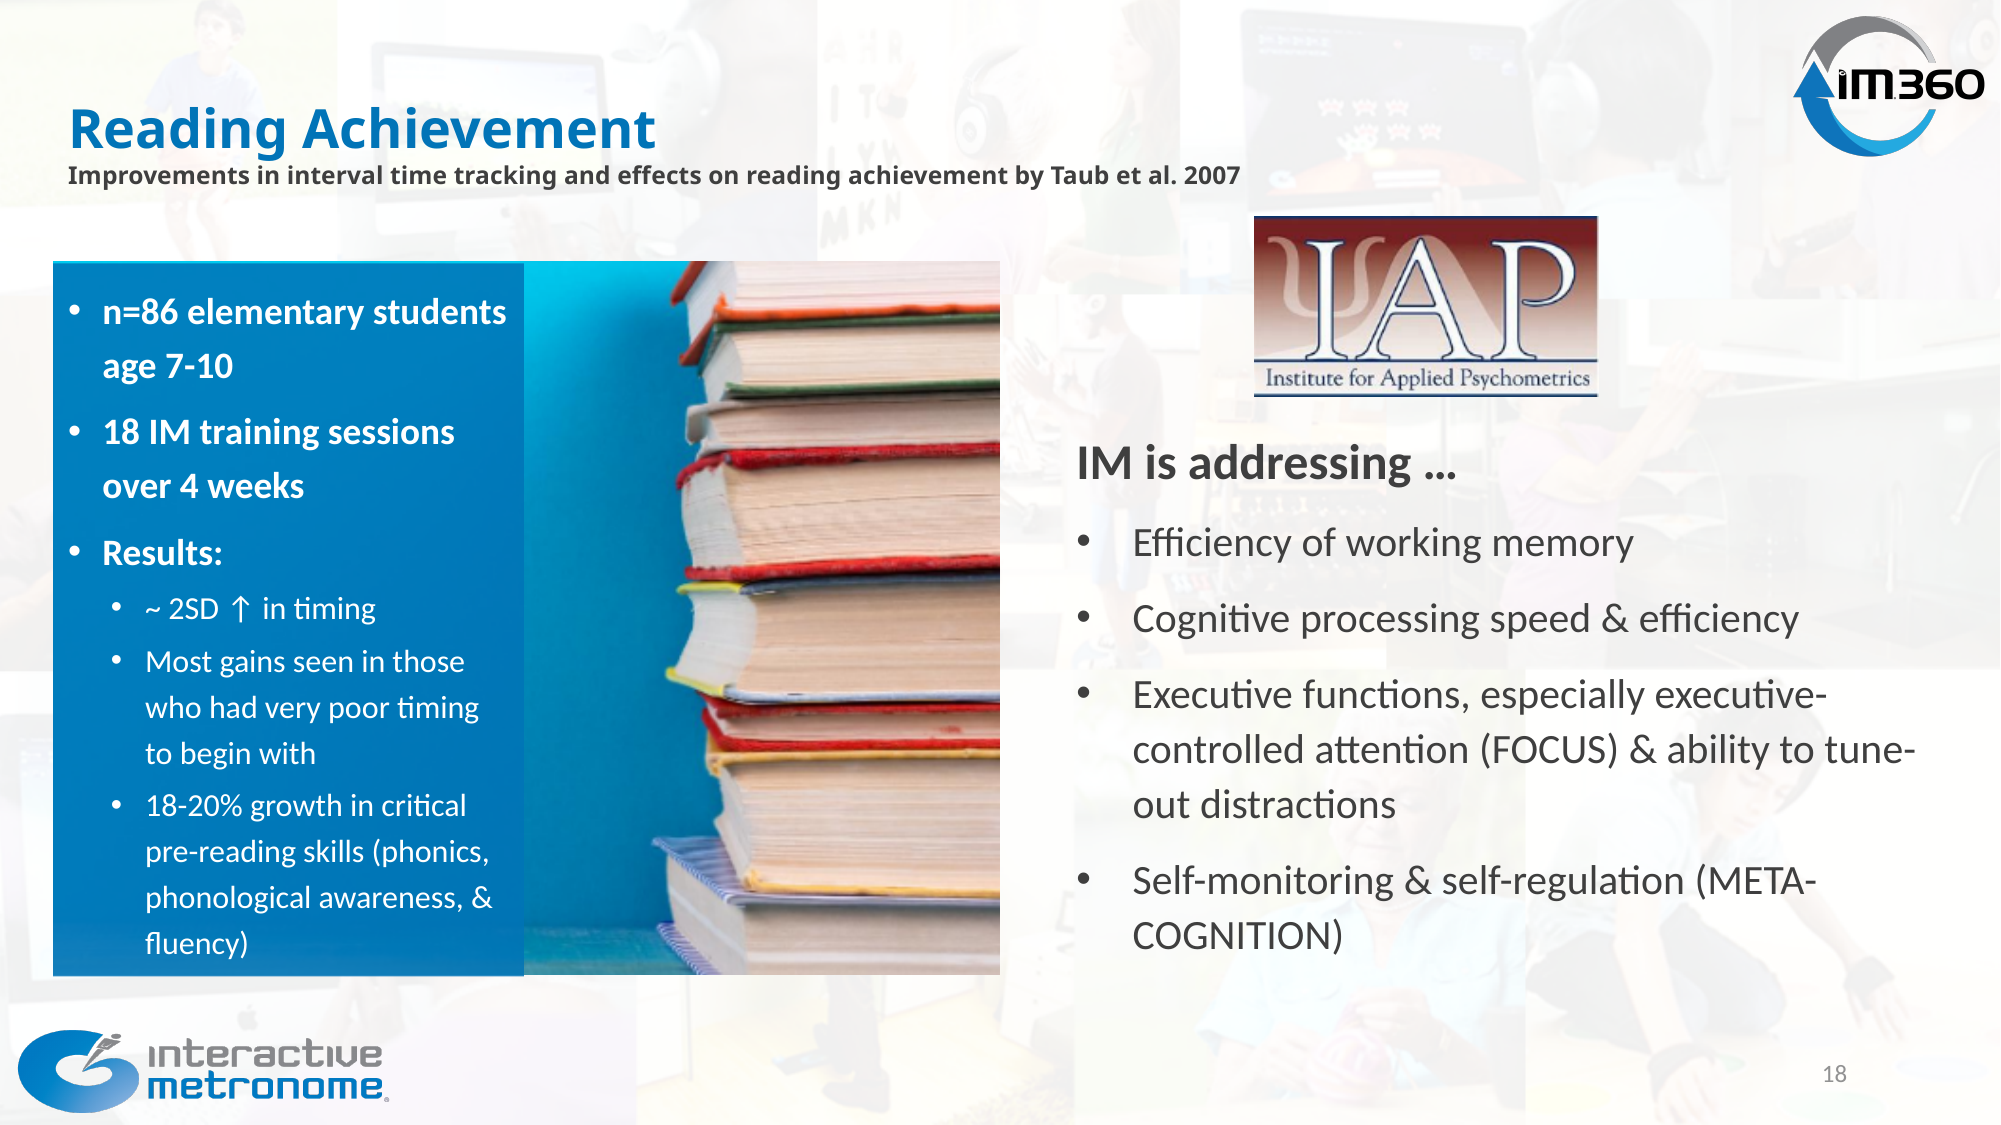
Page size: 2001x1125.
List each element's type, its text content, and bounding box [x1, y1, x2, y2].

list IM is addressing … Efficiency of working memory Cognitive processing speed & efficiency Executive functions, especially executive-controlled attention (FOCUS) & ability to tune-out distractions Self-monitoring & self-regulation (META-COGNITION) [1061, 415, 1947, 977]
picture [0, 0, 2001, 1125]
title Reading Achievement Improvements in interval time tracking and effects on reading achievement by Taub et al. 2007 [53, 86, 1652, 198]
slide_number 18 [1412, 1042, 1863, 1103]
